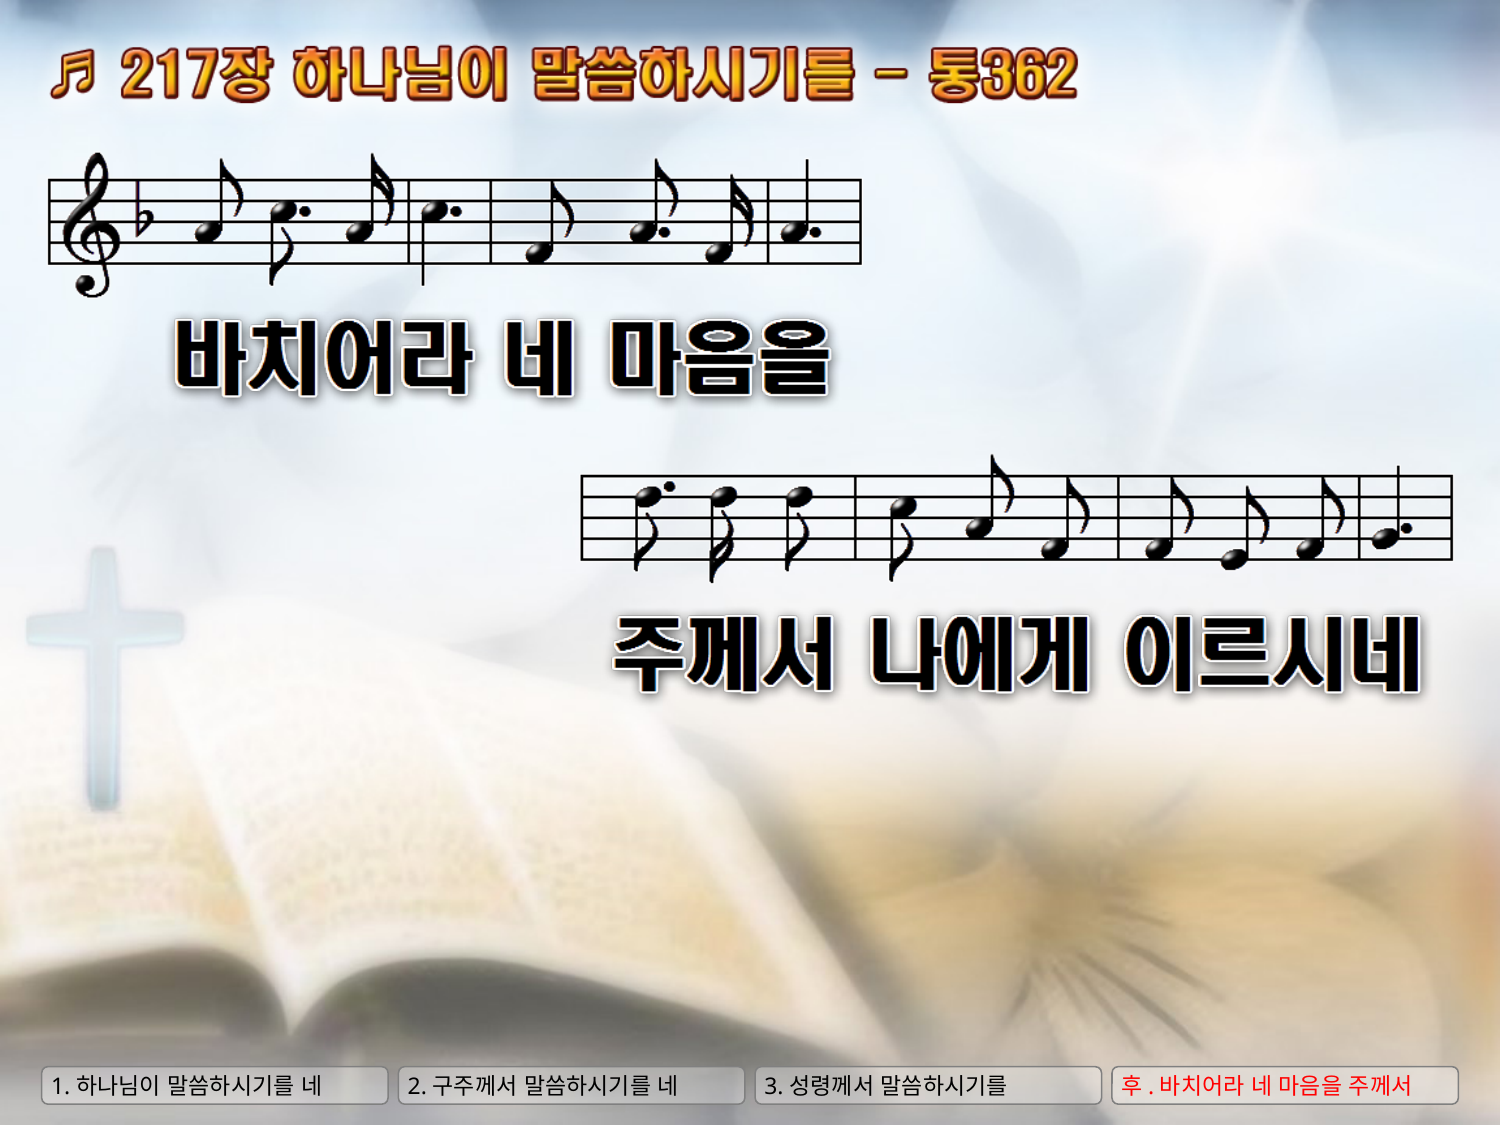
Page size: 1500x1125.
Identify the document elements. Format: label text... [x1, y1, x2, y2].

picture [0, 0, 1500, 1125]
text_box 3.성령께서 말씀하시기를 [755, 1066, 1102, 1105]
text_box 1.하나님이 말씀하시기를 네 [41, 1066, 389, 1105]
text_box 후.바치어라 네 마음을 주께서 [1111, 1066, 1459, 1105]
text_box 2.구주께서 말씀하시기를 네 [398, 1066, 745, 1105]
